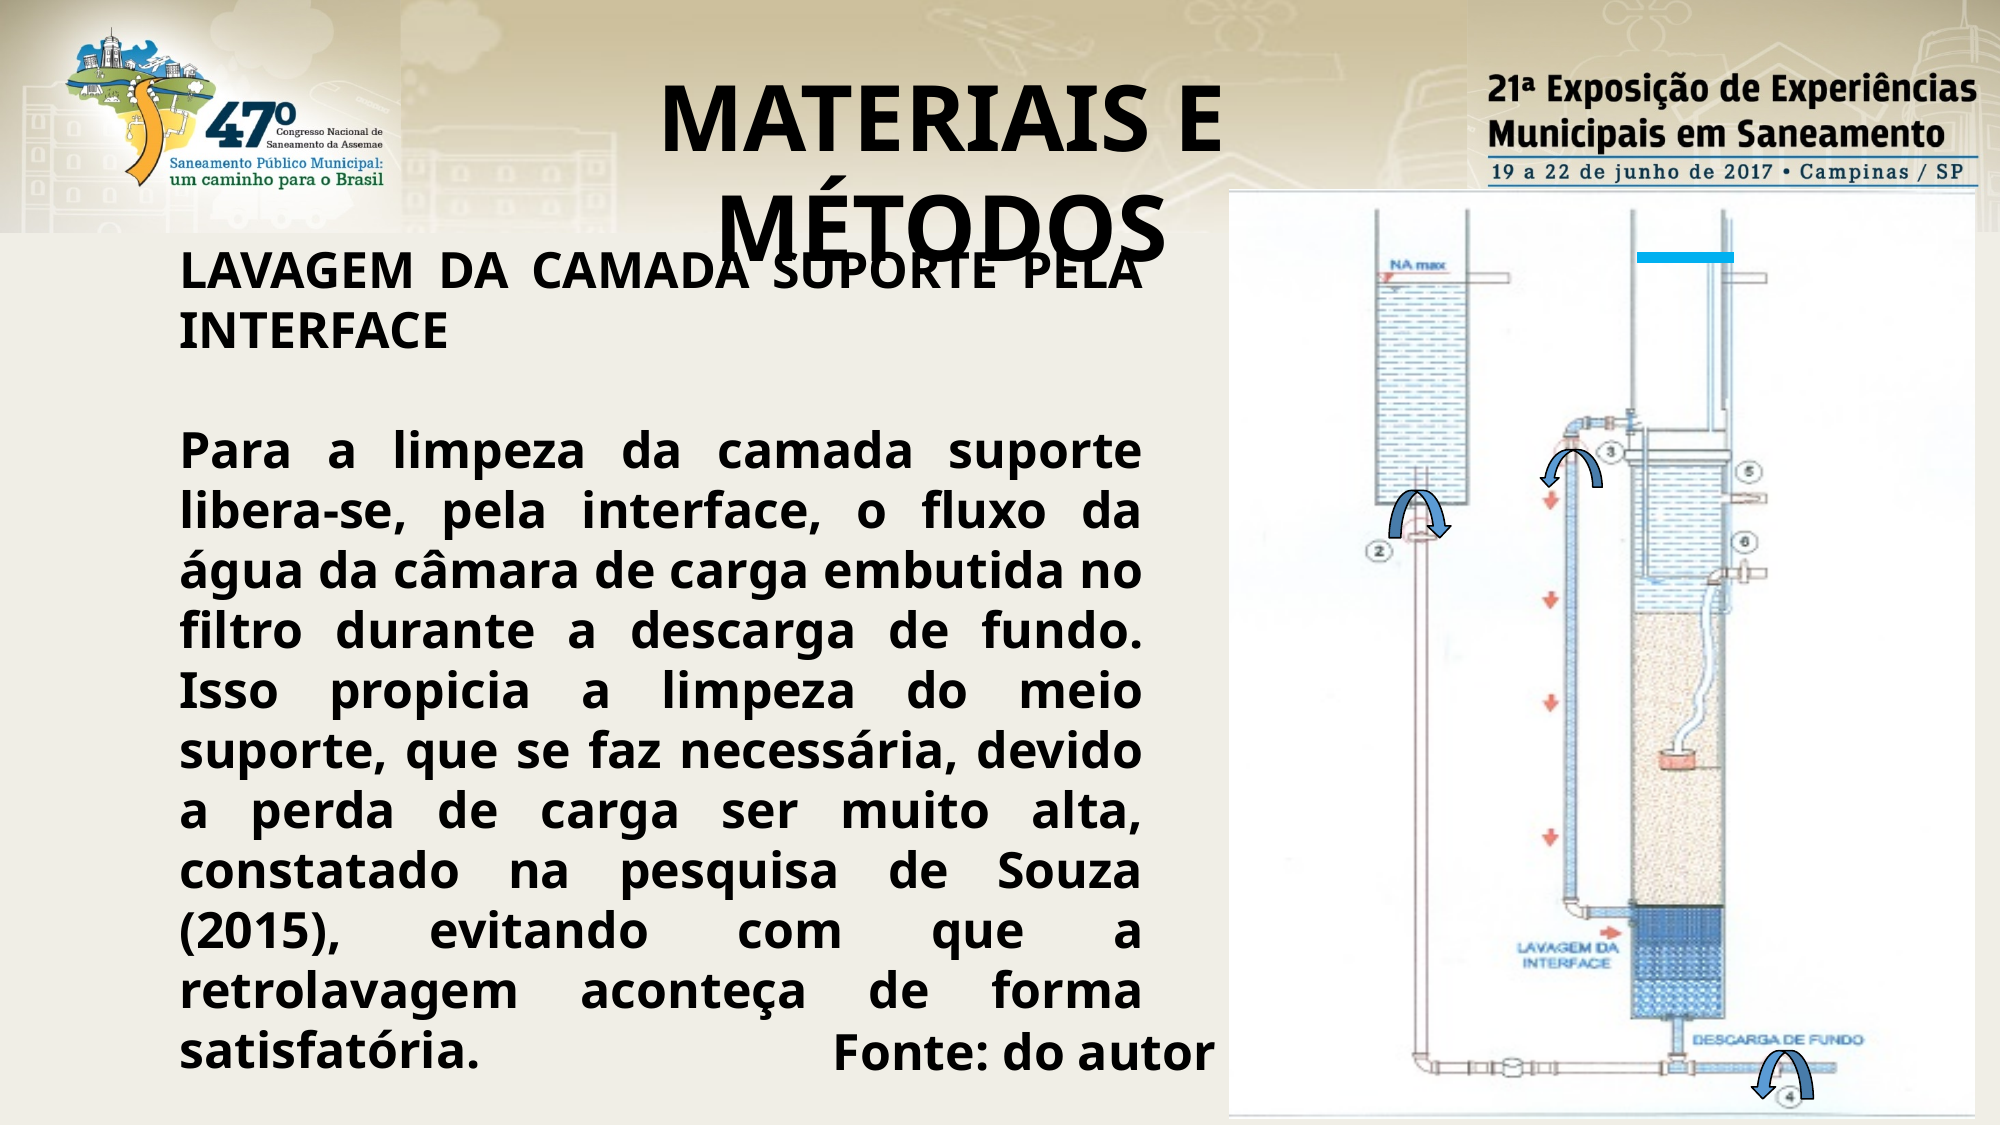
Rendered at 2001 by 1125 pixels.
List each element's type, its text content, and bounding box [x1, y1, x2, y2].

picture [0, 0, 2000, 1119]
text_box MATERIAIS E MÉTODOS [449, 52, 1434, 288]
text_box LAVAGEM DA CAMADA SUPORTE PELA INTERFACE Para a limpeza da camada suporte libera-se, pela interface, o fluxo da água da câmara de carga embutida no filtro durante a descarga de fundo. Isso propicia a limpeza do meio suporte, que se faz necessária, devido a perda de carga ser muito alta, constatado na pesquisa de Souza (2015), evitando com que a retrolavagem aconteça de forma satisfatória. [164, 231, 1159, 1086]
text_box Fonte: do autor [817, 1012, 1229, 1088]
